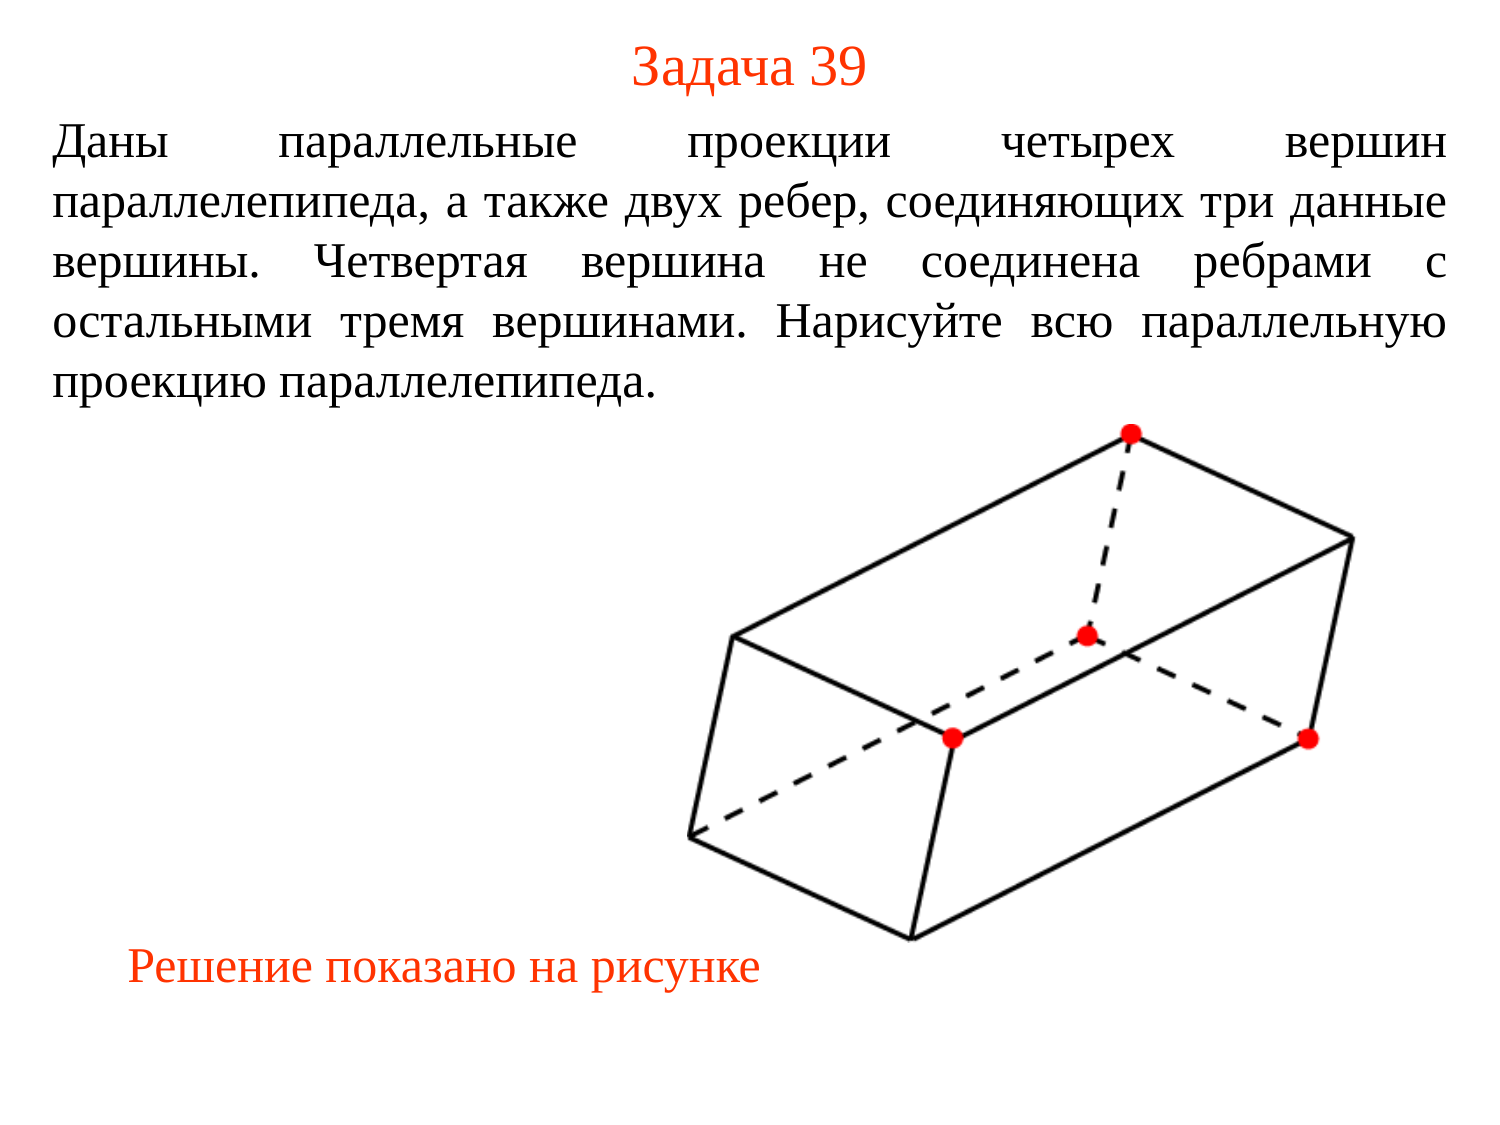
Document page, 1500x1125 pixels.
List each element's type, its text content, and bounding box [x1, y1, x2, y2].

title Задача 39 [112, 24, 1388, 99]
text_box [112, 424, 1357, 1001]
text_box Даны параллельные проекции четырех вершин параллелепипеда, а также двух ребер, соединяющих три данные вершины. Четвертая вершина не соединена ребрами с остальными тремя вершинами. Нарисуйте всю параллельную проекцию параллелепипеда. [37, 99, 1463, 415]
